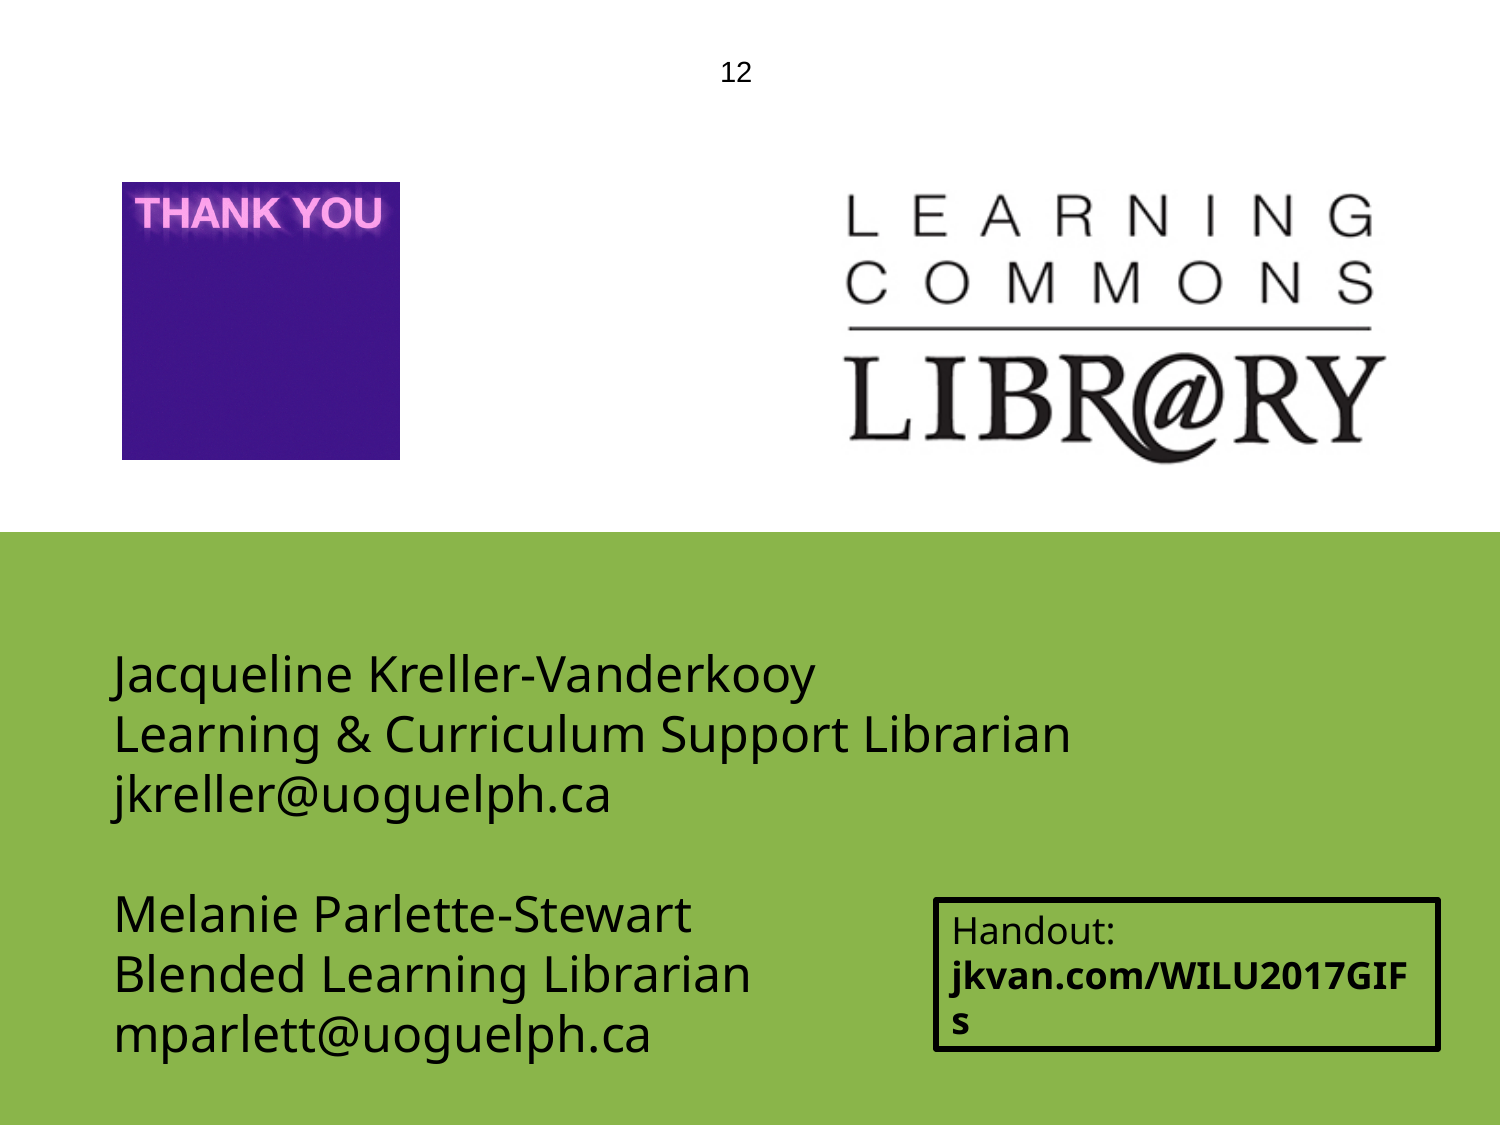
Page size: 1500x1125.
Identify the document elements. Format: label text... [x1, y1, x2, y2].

picture [840, 189, 1393, 468]
picture [121, 182, 400, 461]
text_box Handout: jkvan.com/WILU2017GIFs [936, 900, 1438, 1049]
slide_number 12 [705, 27, 795, 114]
